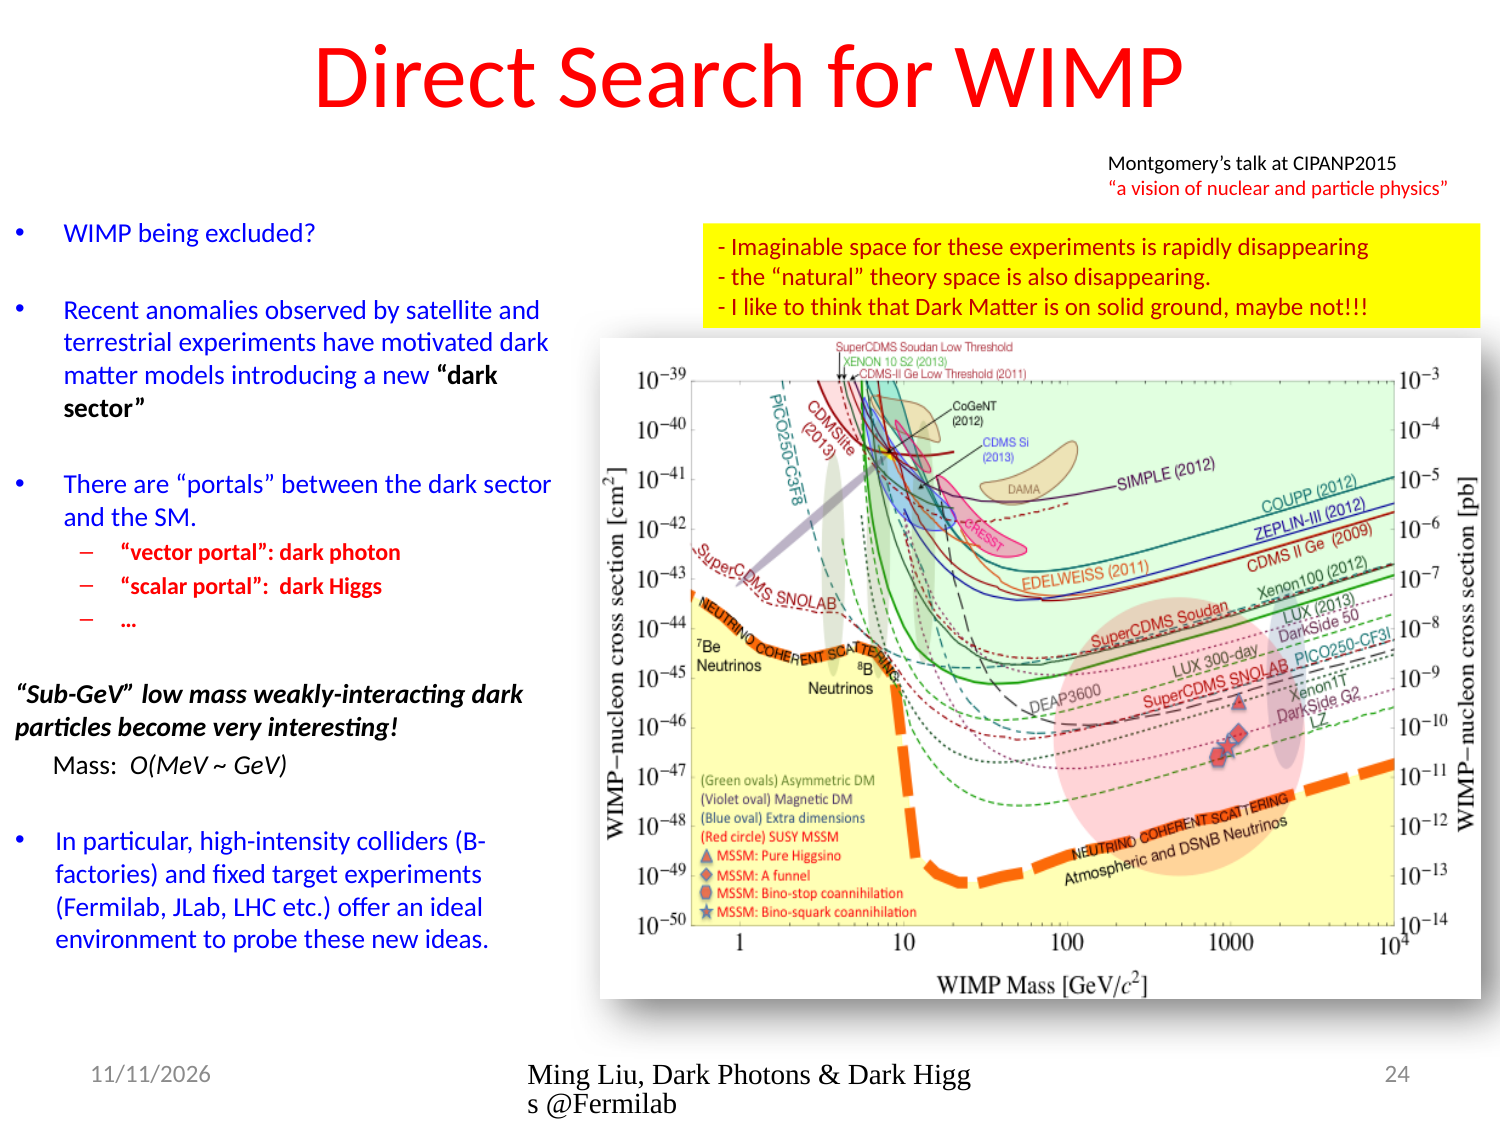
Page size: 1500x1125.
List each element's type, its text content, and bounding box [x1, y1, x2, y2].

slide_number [75, 1042, 425, 1103]
title Direct Search for WIMP [20, 5, 1481, 137]
picture [600, 338, 1481, 999]
footer Ming Liu, Dark Photons & Dark Higgs @Fermilab [512, 1042, 988, 1103]
text_box Montgomery’s talk at CIPANP2015 “a vision of nuclear and particle physics” [1093, 142, 1481, 207]
list WIMP being excluded? Recent anomalies observed by satellite and terrestrial experiments have motivated dark matter models introducing a new “dark sector” There are “portals” between the dark sector and the SM. “vector portal”: dark photon “scalar portal”: dark Higgs … “Sub-GeV” low mass weakly-interacting dark particles become very interesting! Mass: O(MeV ~ GeV) In particular, high-intensity colliders (B-factories) and fixed target experiments (Fermilab, JLab, LHC etc.) offer an ideal environment to probe these new ideas. [0, 207, 581, 978]
text_box - Imaginable space for these experiments is rapidly disappearing - the “natural” theory space is also disappearing. - I like to think that Dark Matter is on solid ground, maybe not!!! [703, 223, 1481, 328]
slide_number 24 [1074, 1046, 1425, 1103]
